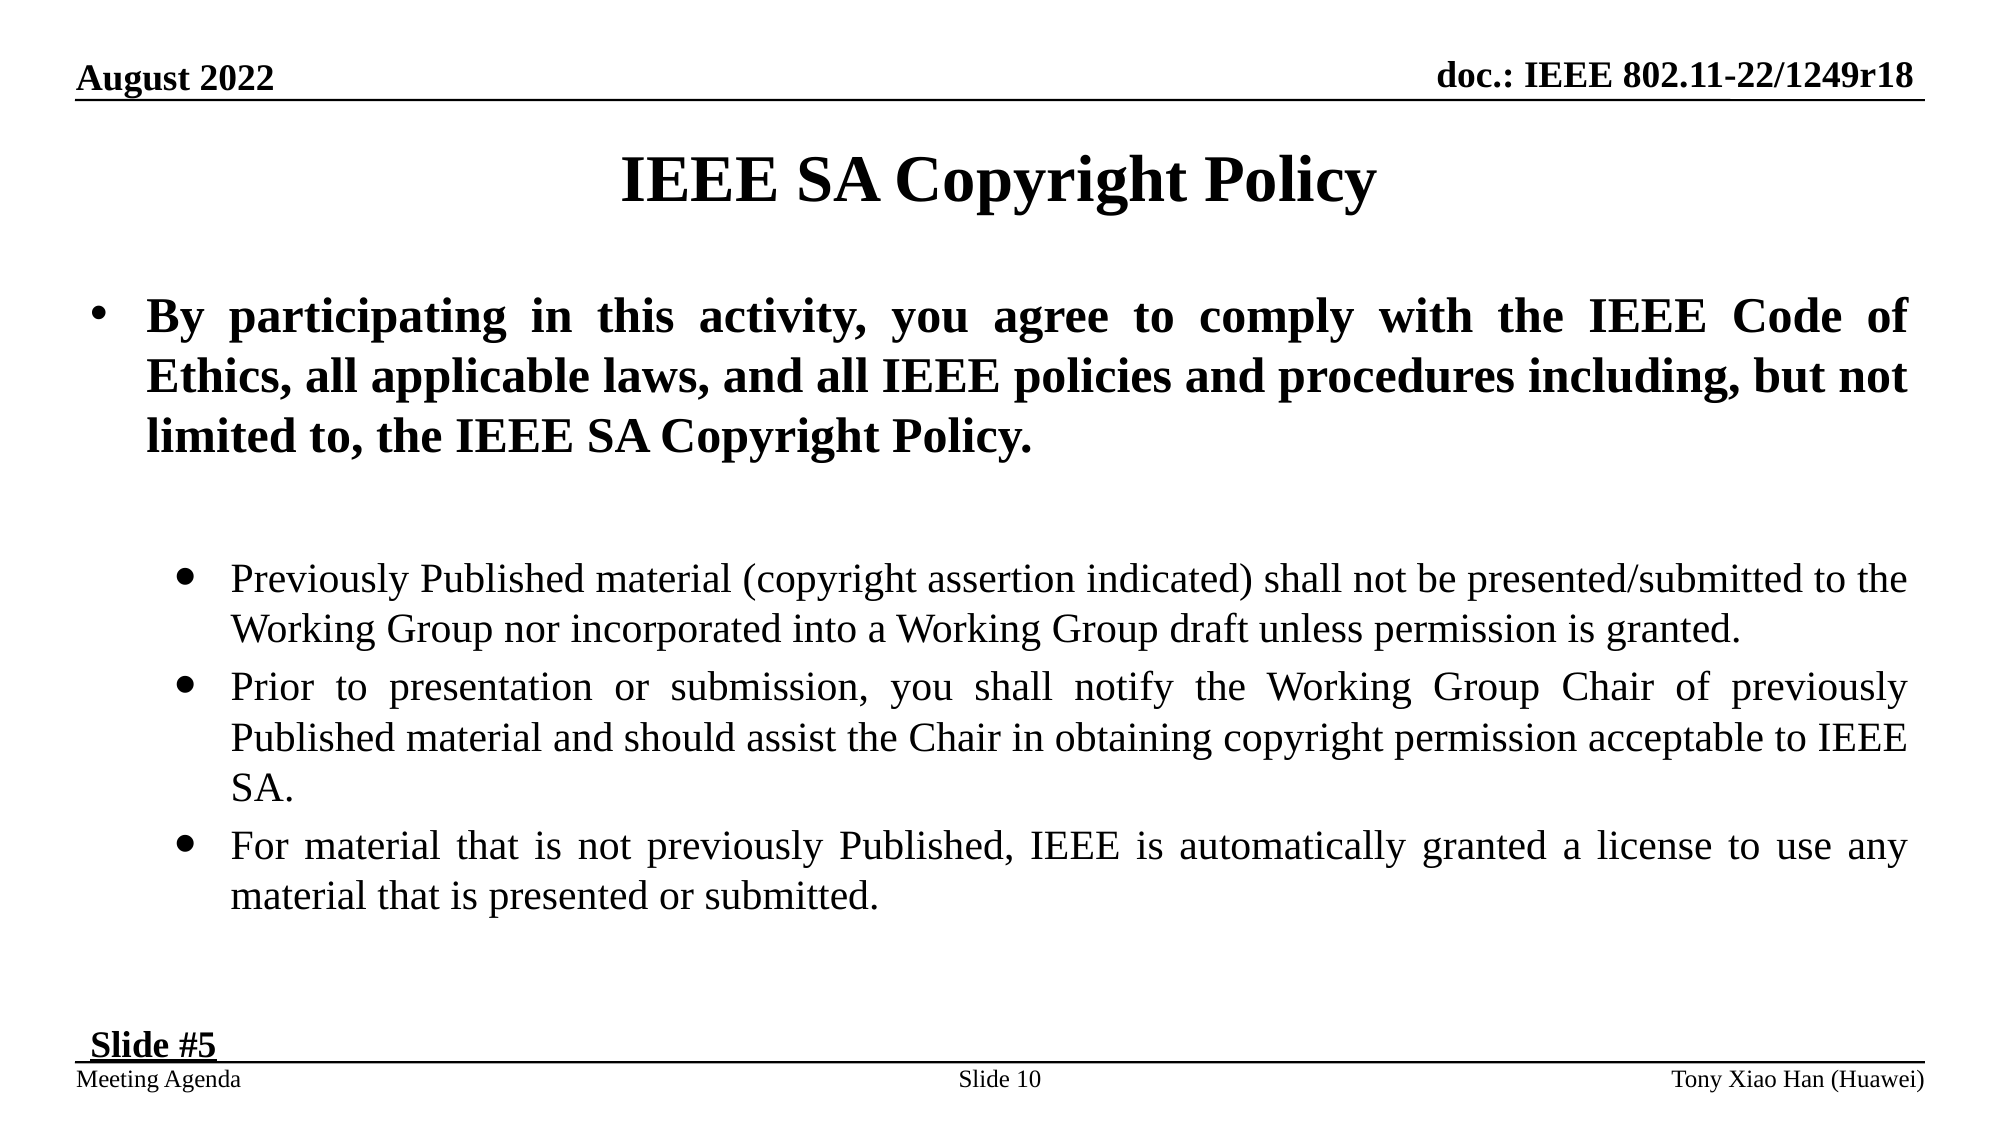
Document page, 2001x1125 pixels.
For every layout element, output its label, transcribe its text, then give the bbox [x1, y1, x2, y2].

list By participating in this activity, you agree to comply with the IEEE Code of Ethics, all applicable laws, and all IEEE policies and procedures including, but not limited to, the IEEE SA Copyright Policy. Previously Published material (copyright assertion indicated) shall not be presented/submitted to the Working Group nor incorporated into a Working Group draft unless permission is granted. Prior to presentation or submission, you shall notify the Working Group Chair of previously Published material and should assist the Chair in obtaining copyright permission acceptable to IEEE SA. For material that is not previously Published, IEEE is automatically granted a license to use any material that is presented or submitted. [75, 275, 1925, 1038]
text_box IEEE SA Copyright Policy [362, 87, 1638, 263]
text_box Slide #5 [75, 1012, 232, 1073]
